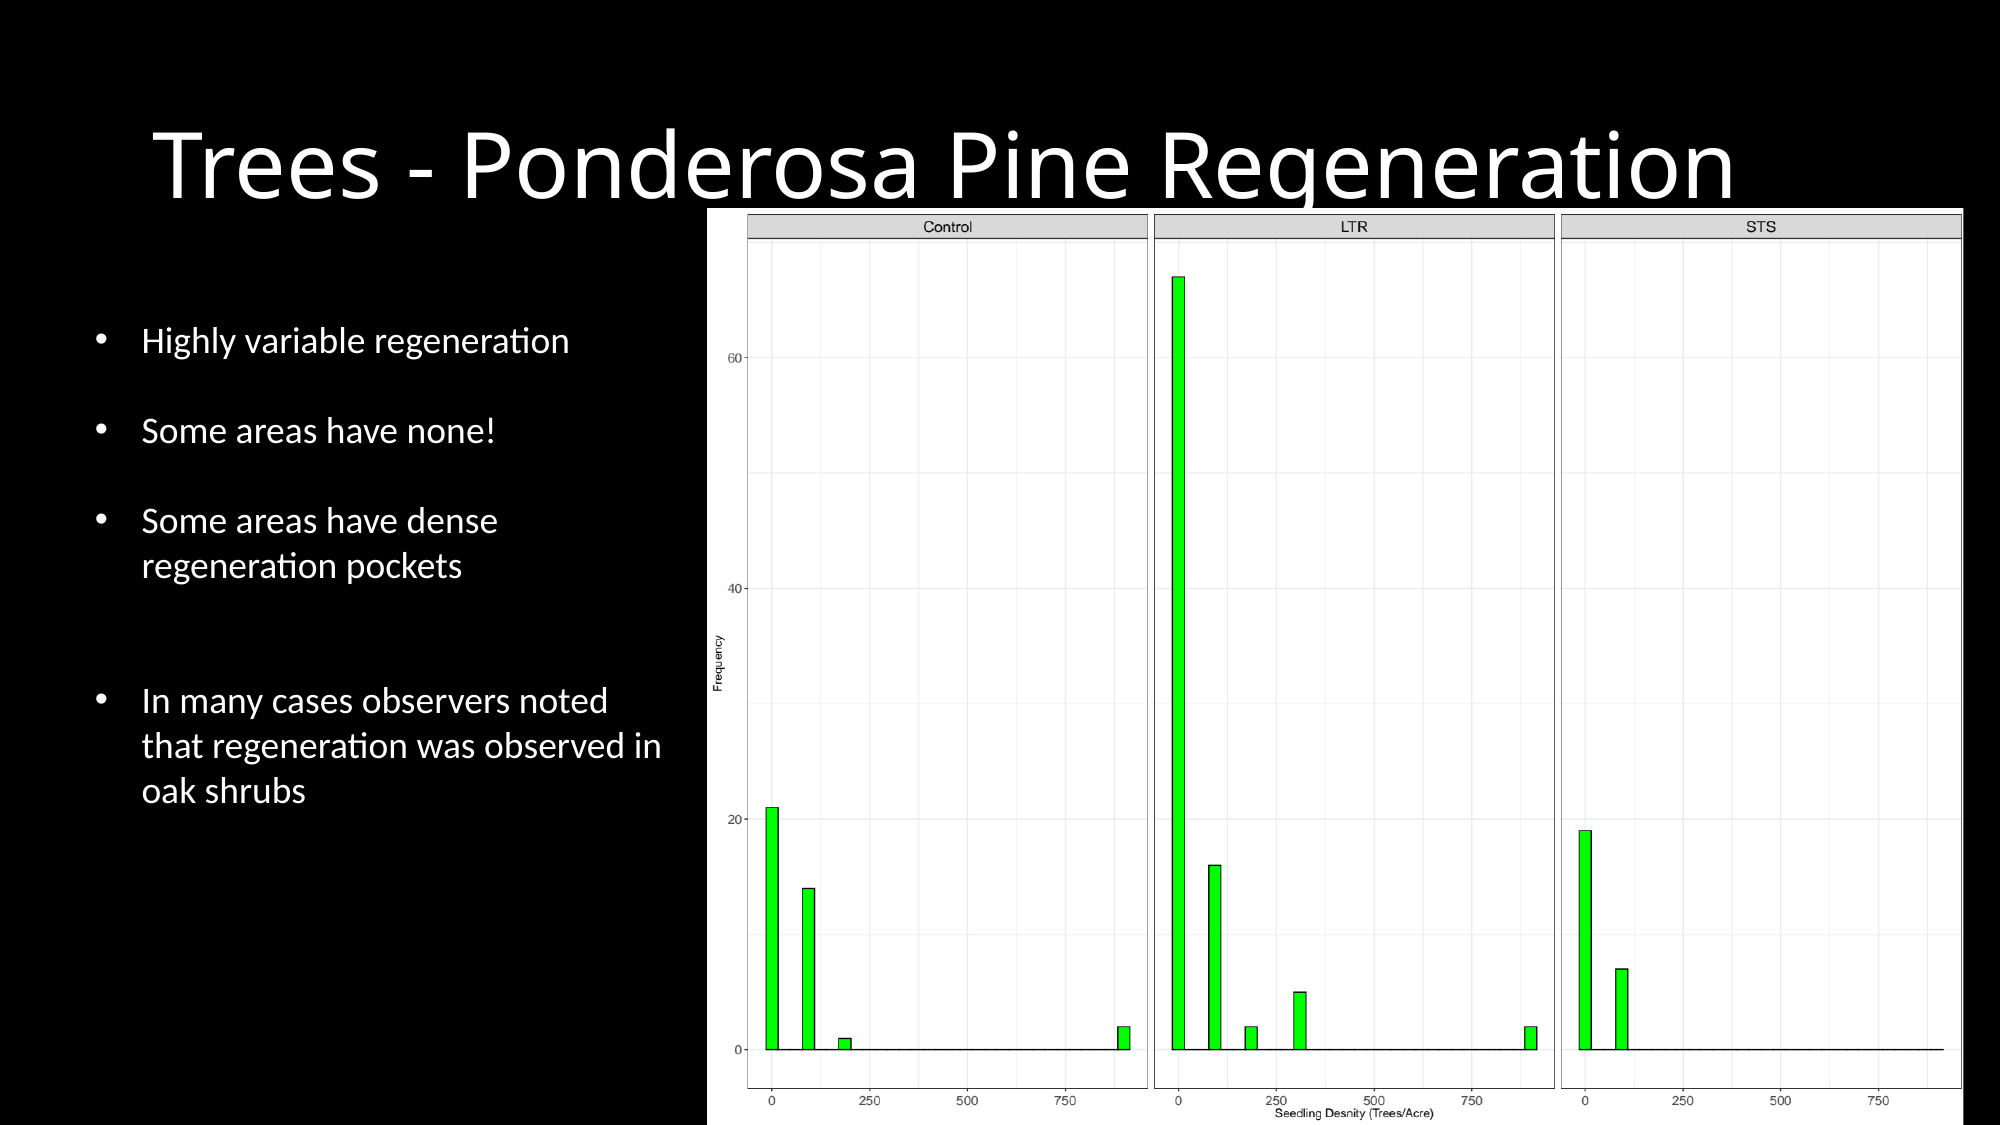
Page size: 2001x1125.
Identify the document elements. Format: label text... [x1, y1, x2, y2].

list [707, 208, 1964, 1125]
text_box Highly variable regeneration Some areas have none! Some areas have dense regeneration pockets In many cases observers noted that regeneration was observed in oak shrubs [80, 308, 694, 818]
title Trees - Ponderosa Pine Regeneration [137, 59, 1863, 278]
